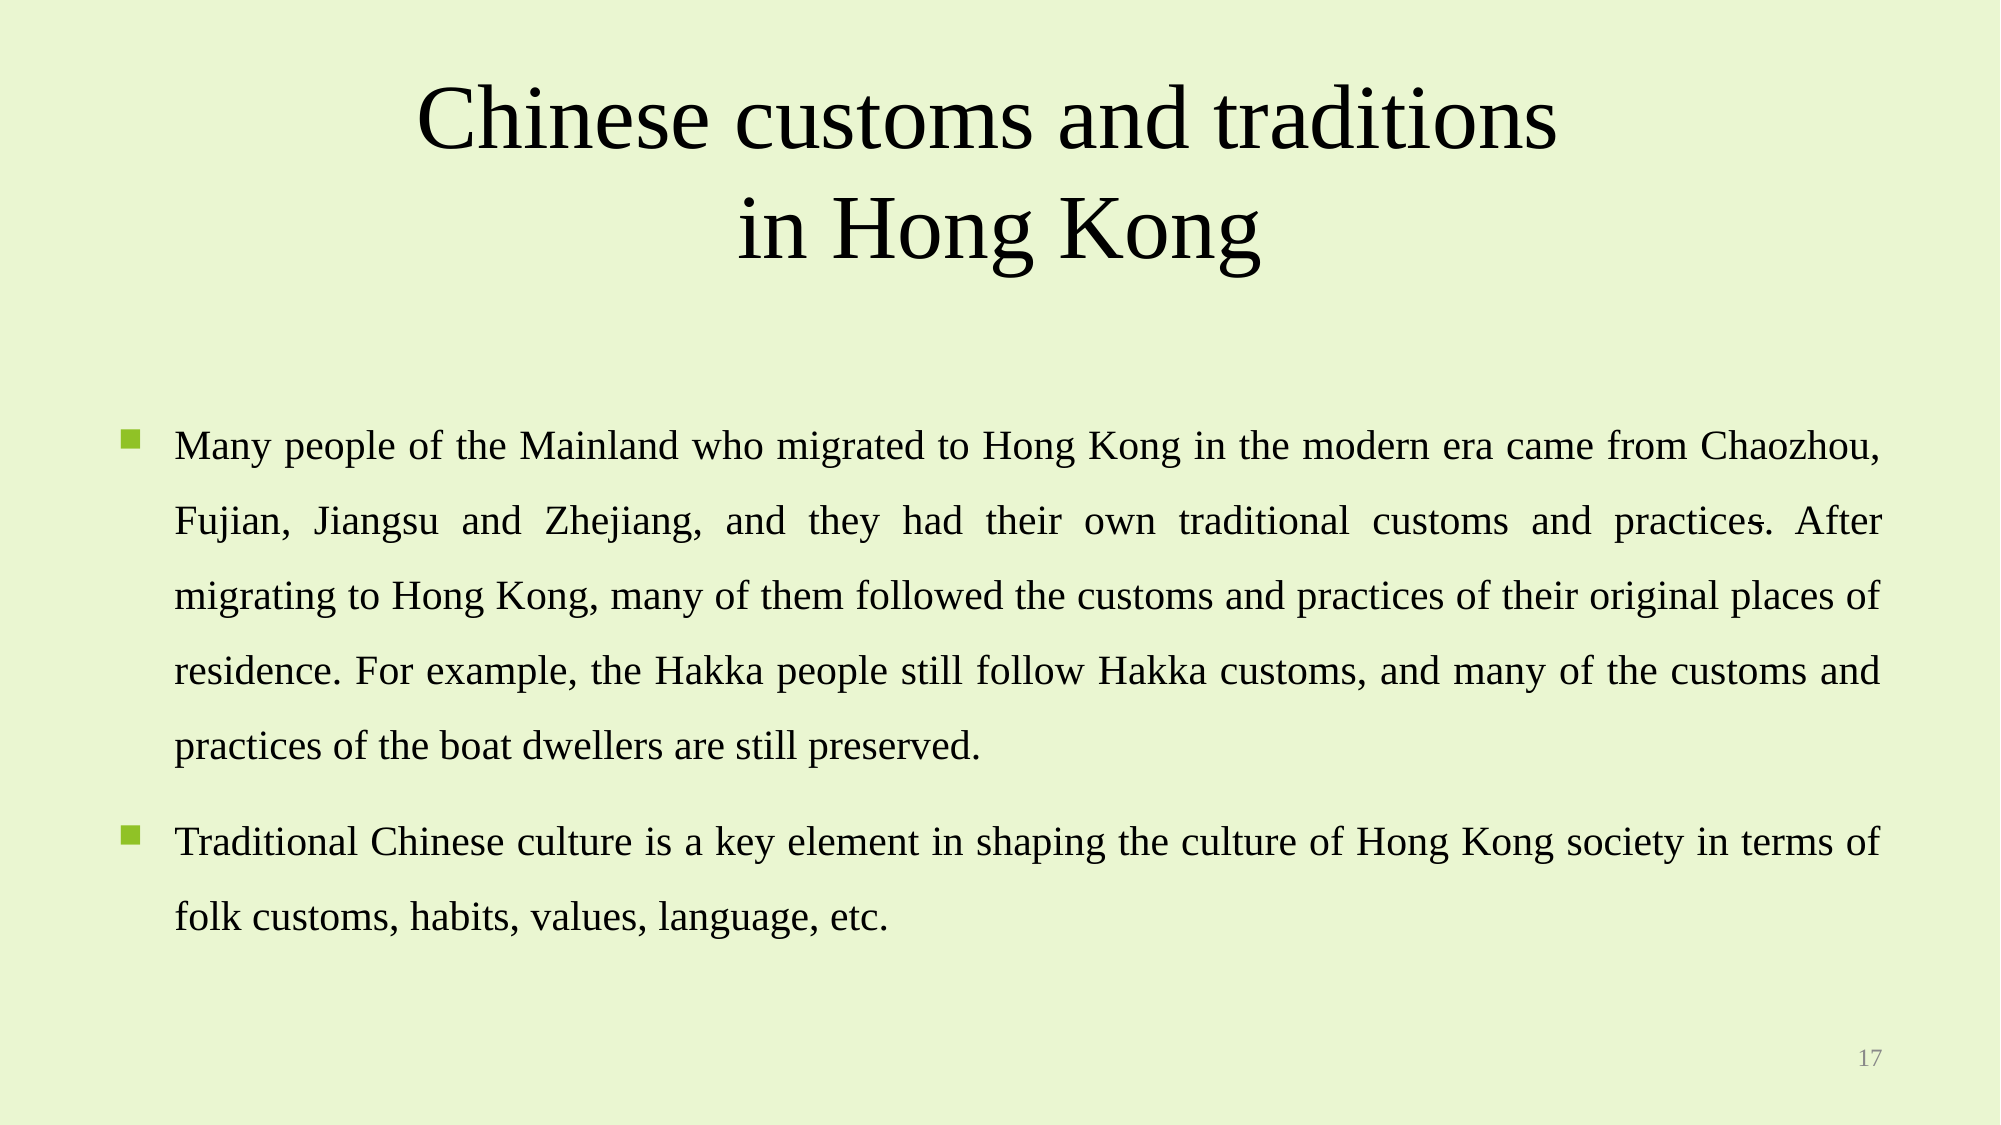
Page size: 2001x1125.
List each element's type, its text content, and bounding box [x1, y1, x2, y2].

list Chinese customs and traditions in Hong Kong Many people of the Mainland who migrated to Hong Kong in the modern era came from Chaozhou, Fujian, Jiangsu and Zhejiang, and they had their own traditional customs and practices. After migrating to Hong Kong, many of them followed the customs and practices of their original places of residence. For example, the Hakka people still follow Hakka customs, and many of the customs and practices of the boat dwellers are still preserved. Traditional Chinese culture is a key element in shaping the culture of Hong Kong society in terms of folk customs, habits, values, language, etc. [103, 49, 1898, 1007]
slide_number 17 [1785, 1026, 1898, 1087]
